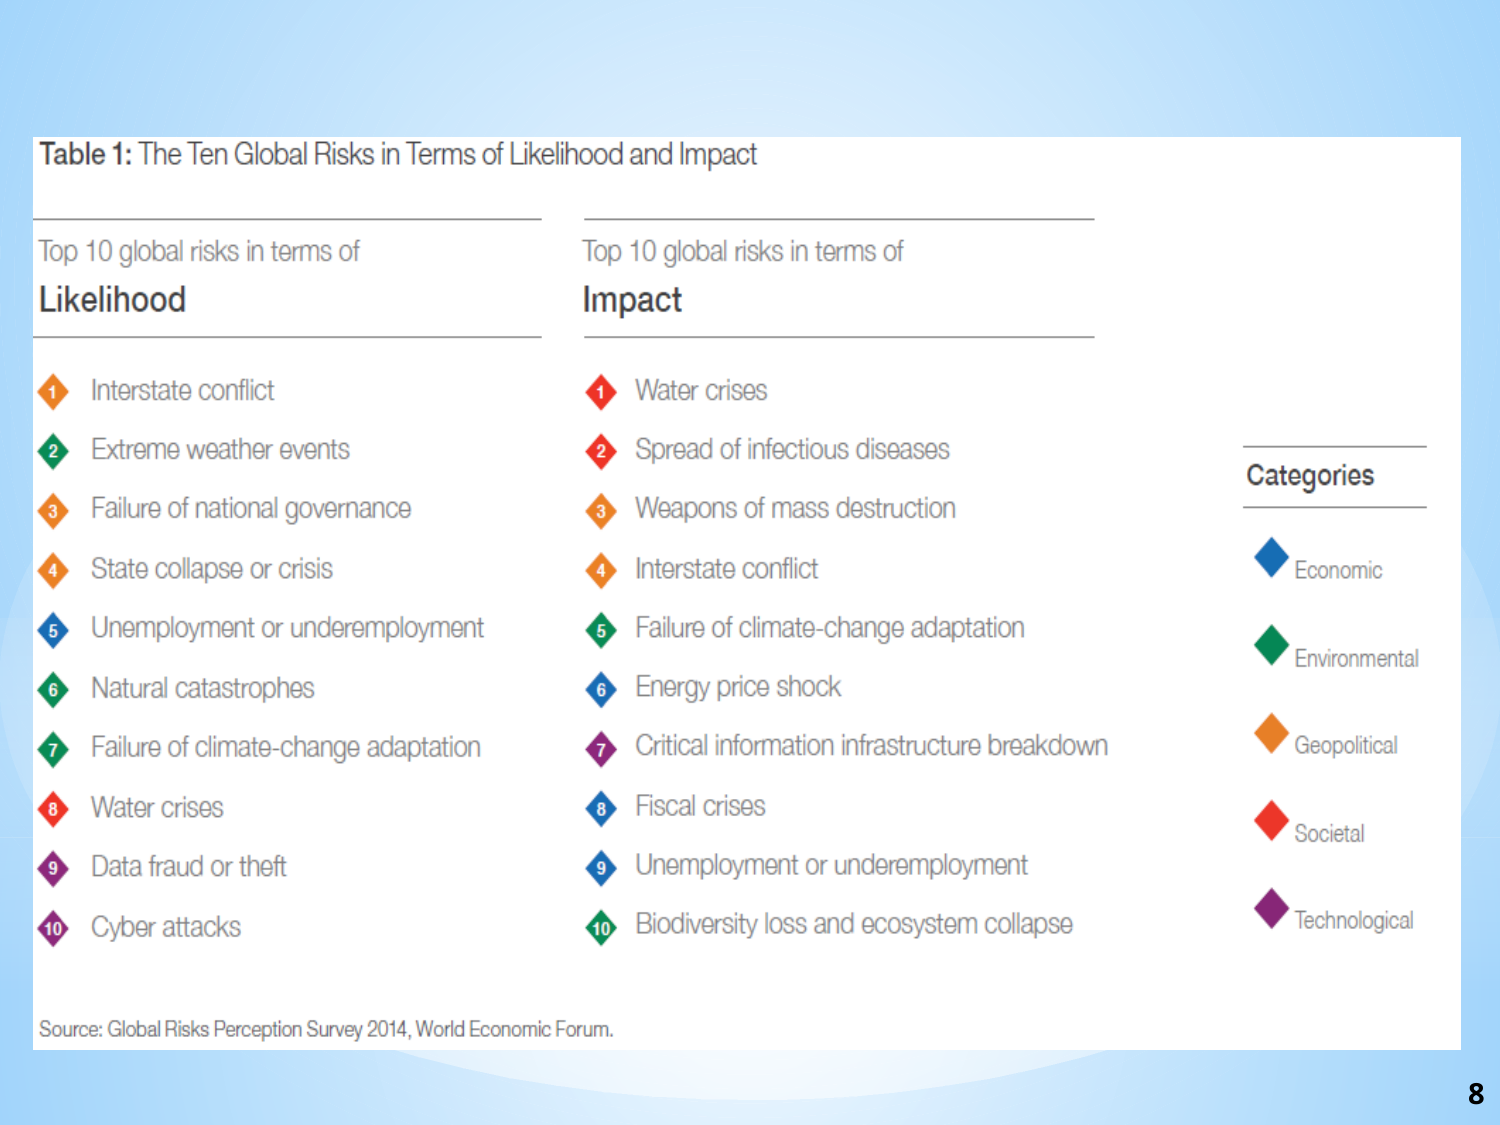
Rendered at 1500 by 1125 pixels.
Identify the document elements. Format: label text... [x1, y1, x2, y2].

picture [33, 137, 1461, 1051]
slide_number 8 [1200, 1065, 1500, 1125]
